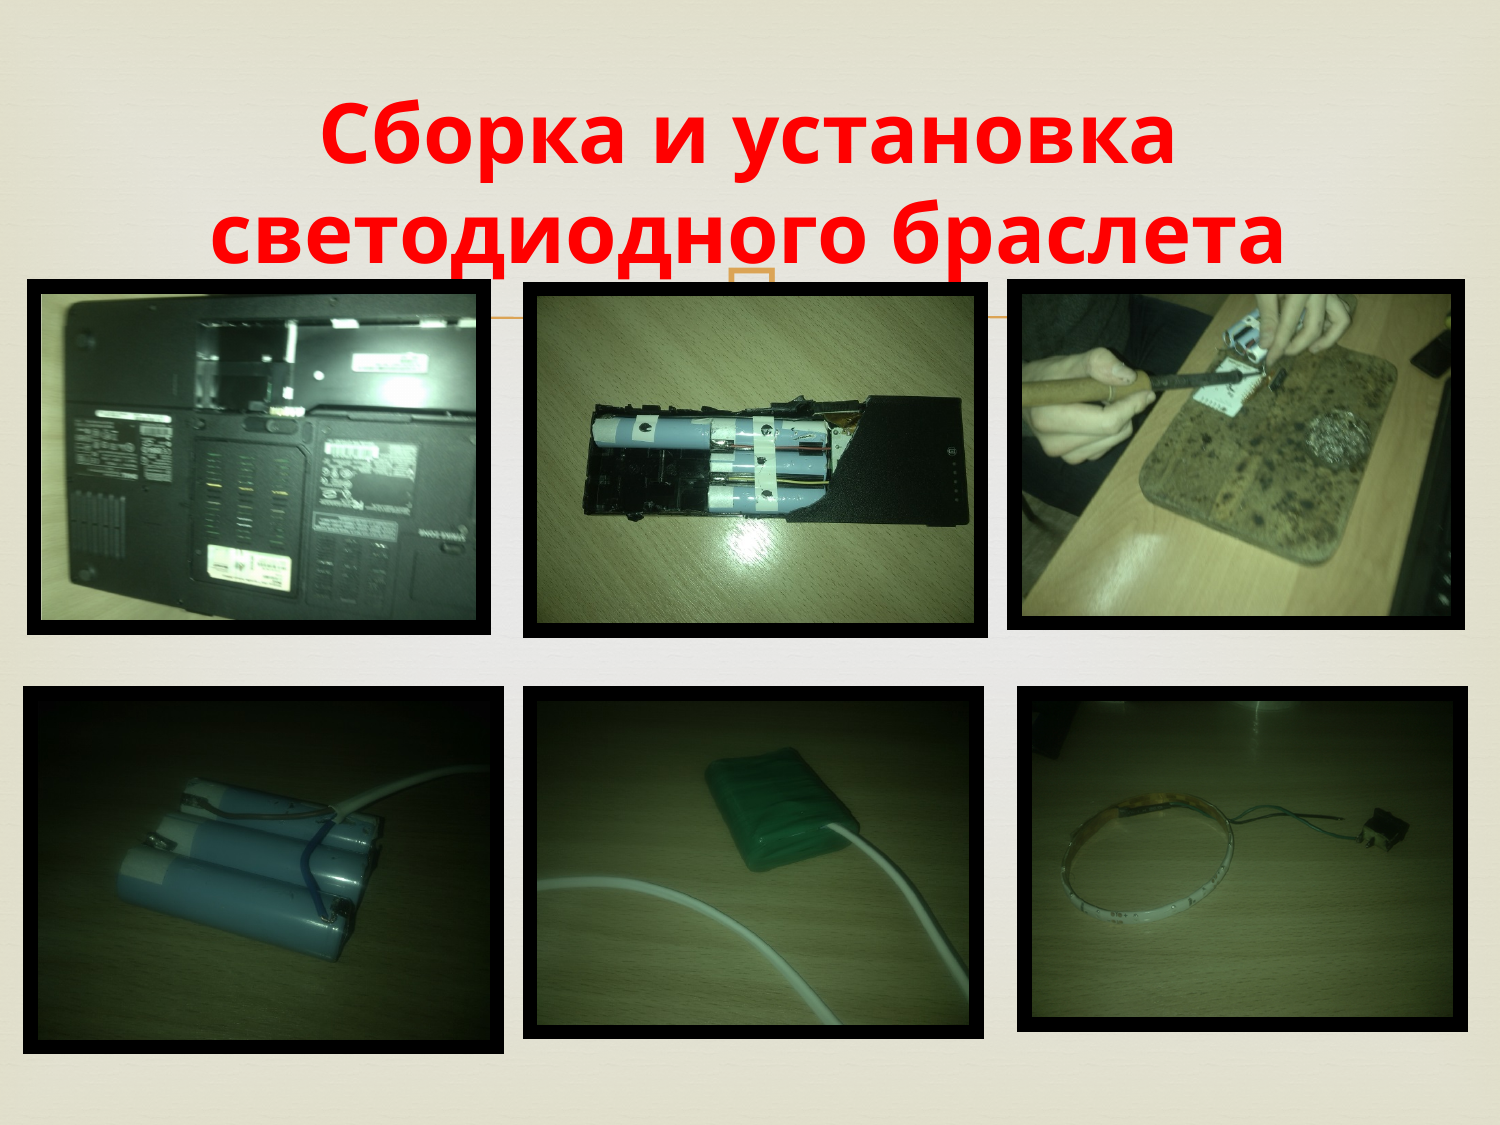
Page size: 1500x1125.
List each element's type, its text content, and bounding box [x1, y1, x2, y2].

title Сборка и установка светодиодного браслета [112, 93, 1386, 267]
picture [42, 238, 476, 675]
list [536, 295, 975, 624]
picture [1021, 293, 1452, 617]
picture [37, 700, 491, 1041]
picture [1030, 700, 1454, 1018]
picture [536, 700, 970, 1026]
